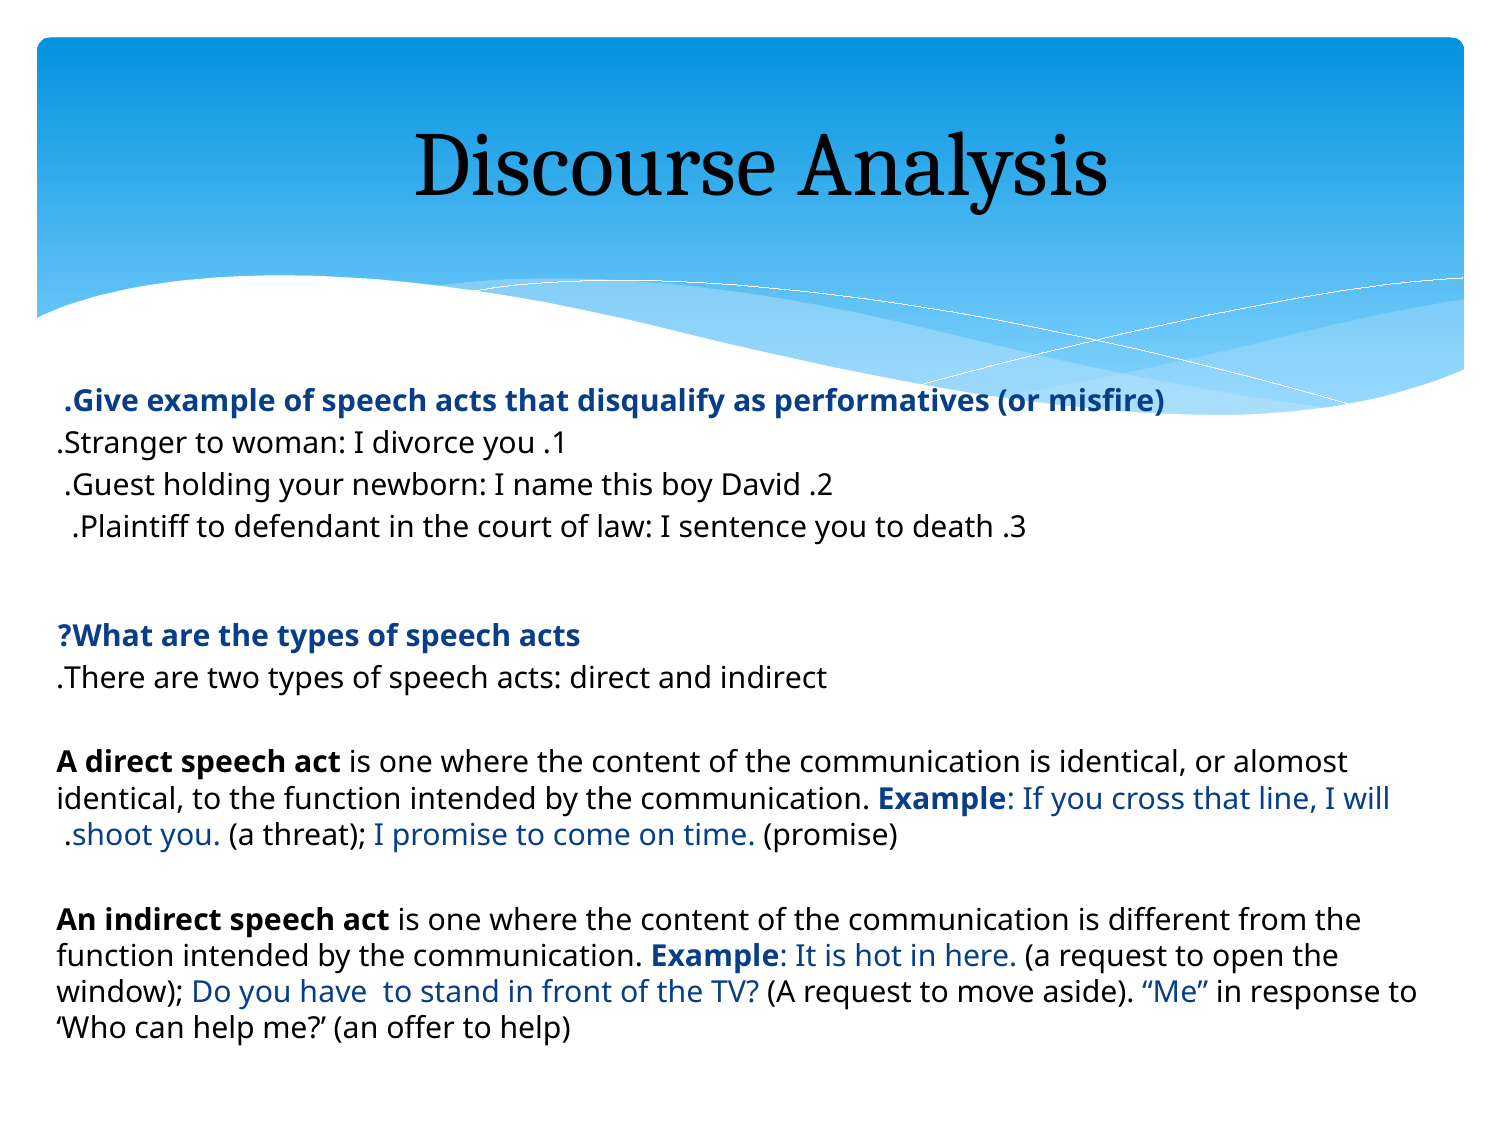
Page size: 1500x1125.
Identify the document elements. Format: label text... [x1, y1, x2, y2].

title Discourse Analysis [75, 55, 1425, 261]
list Give example of speech acts that disqualify as performatives (or misfire). 1. Stranger to woman: I divorce you. 2. Guest holding your newborn: I name this boy David. 3. Plaintiff to defendant in the court of law: I sentence you to death. What are the types of speech acts? There are two types of speech acts: direct and indirect. A direct speech act is one where the content of the communication is identical, or alomost identical, to the function intended by the communication. Example: If you cross that line, I will shoot you. (a threat); I promise to come on time. (promise). An indirect speech act is one where the content of the communication is different from the function intended by the communication. Example: It is hot in here. (a request to open the window); Do you have to stand in front of the TV? (A request to move aside). “Me” in response to ‘Who can help me?’ (an offer to help) [41, 262, 1447, 1059]
